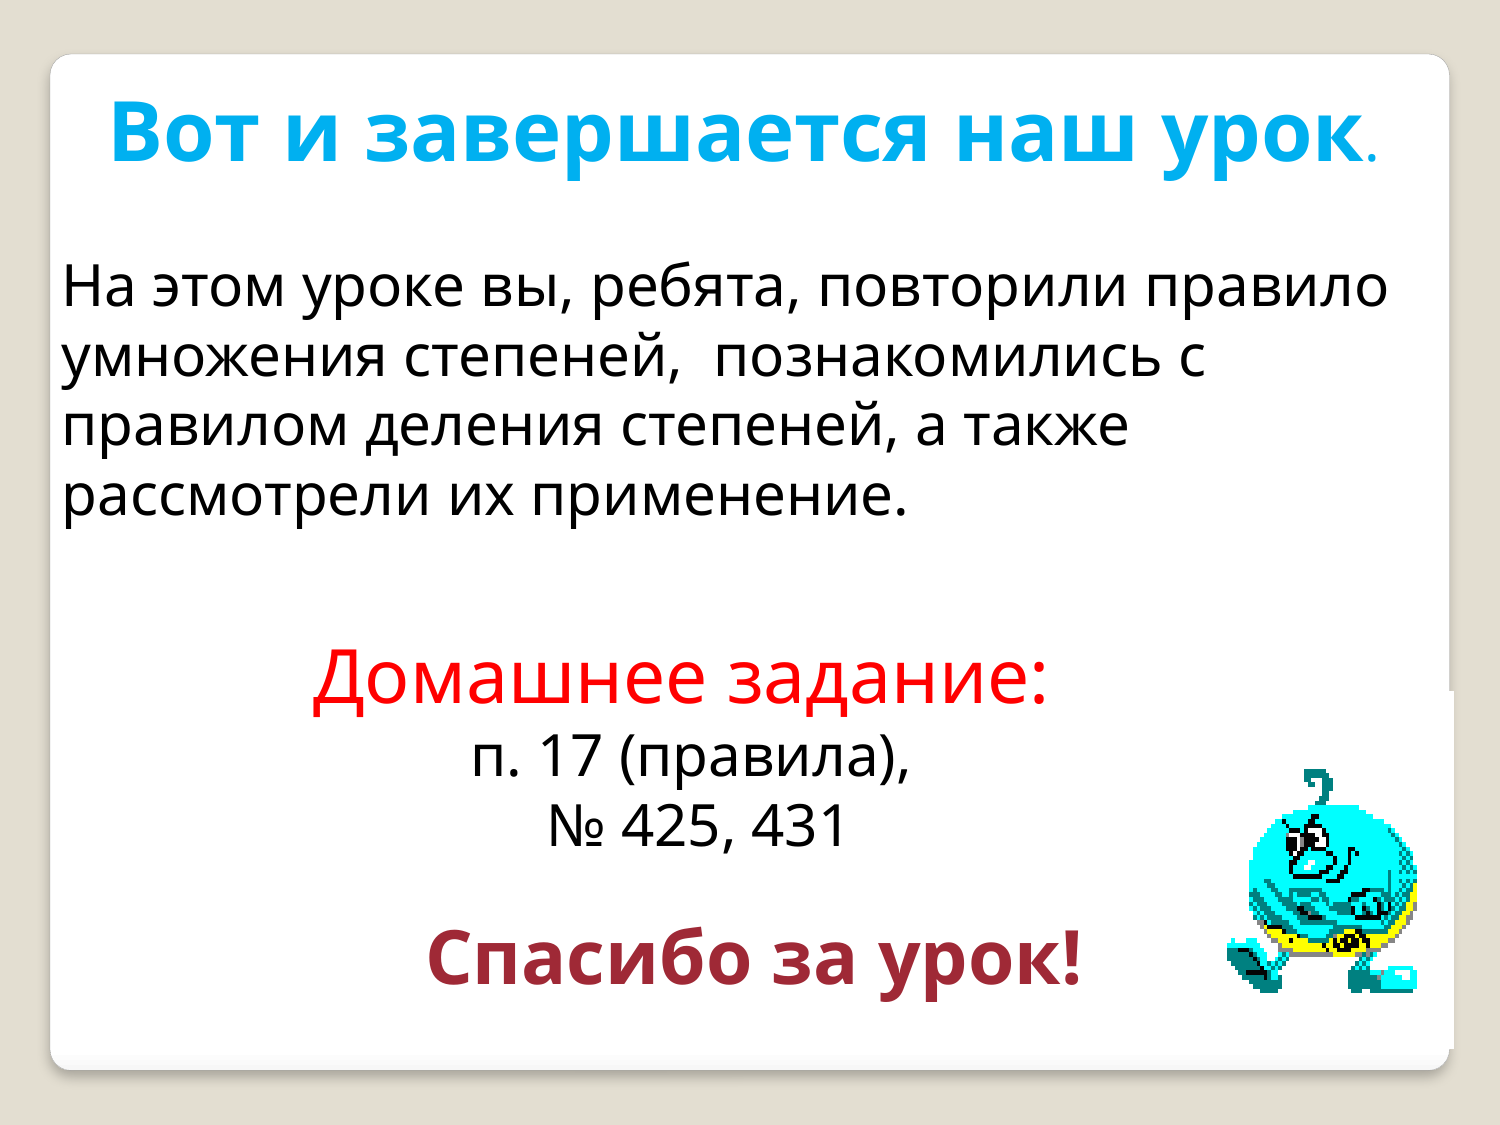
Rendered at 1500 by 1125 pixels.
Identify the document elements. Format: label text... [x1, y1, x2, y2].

text_box Домашнее задание: п. 17 (правила), № 425, 431 [152, 621, 1231, 866]
picture [1195, 691, 1454, 1049]
text_box Вот и завершается наш урок. На этом уроке вы, ребята, повторили правило умножения степеней, познакомились с правилом деления степеней, а также рассмотрели их применение. [46, 70, 1442, 535]
text_box Спасибо за урок! [410, 902, 1187, 1008]
text_box [596, 42, 1376, 70]
